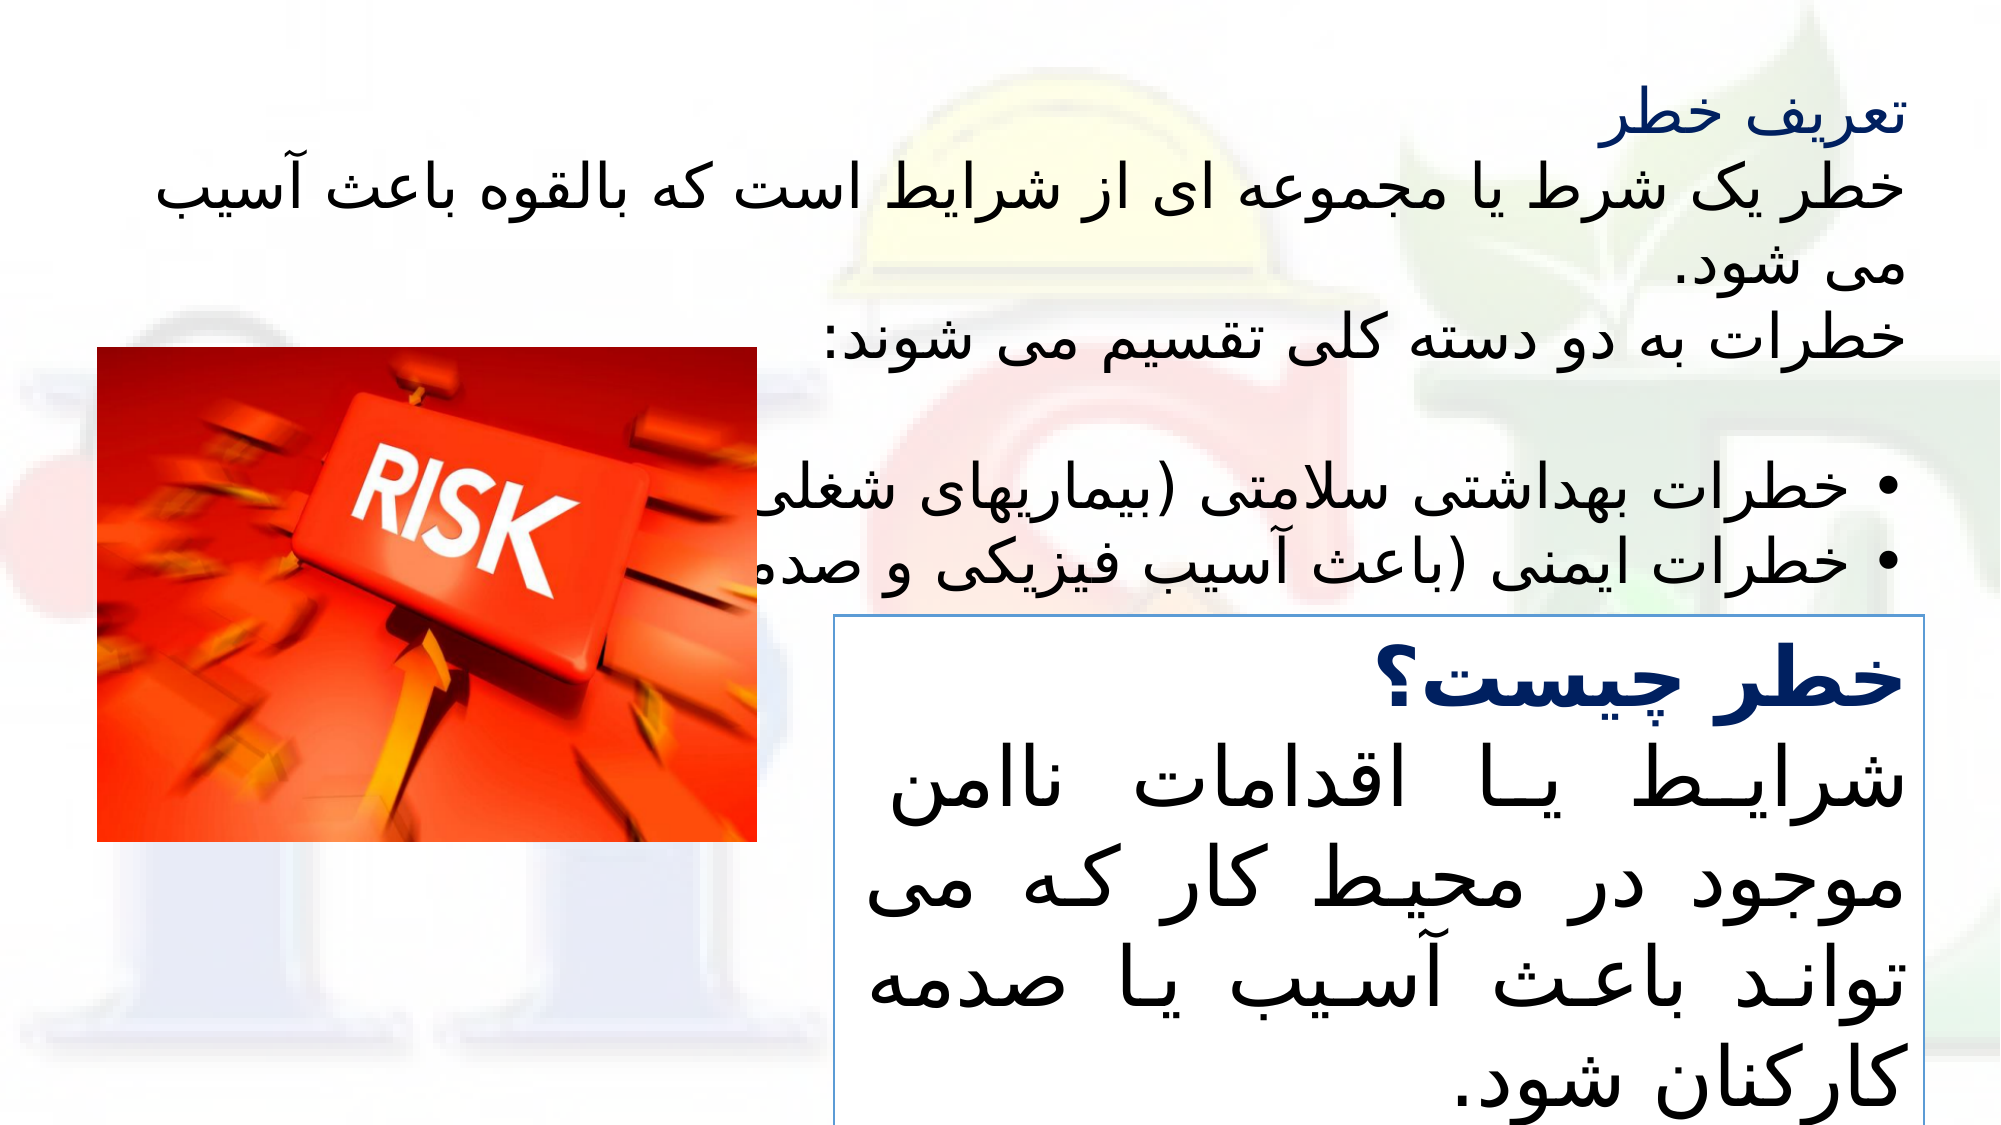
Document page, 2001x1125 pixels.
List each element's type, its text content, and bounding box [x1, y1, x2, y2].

text_box خطر چیست؟ شرایط یا اقدامات ناامن موجود در محیط کار که می تواند باعث آسیب یا صدمه کارکنان شود. [833, 614, 1925, 1125]
text_box تعریف خطر خطر یک شرط یا مجموعه ای از شرایط است که بالقوه باعث آسیب می شود. خطرات به دو دسته کلی تقسیم می شوند: • خطرات بهداشتی سلامتی (بیماریهای شغلی ایجاد می کند.) • خطرات ایمنی (باعث آسیب فیزیکی و صدمات می شود.) [69, 63, 1924, 604]
slide_number 11 [1412, 1042, 1863, 1103]
picture [97, 347, 758, 842]
